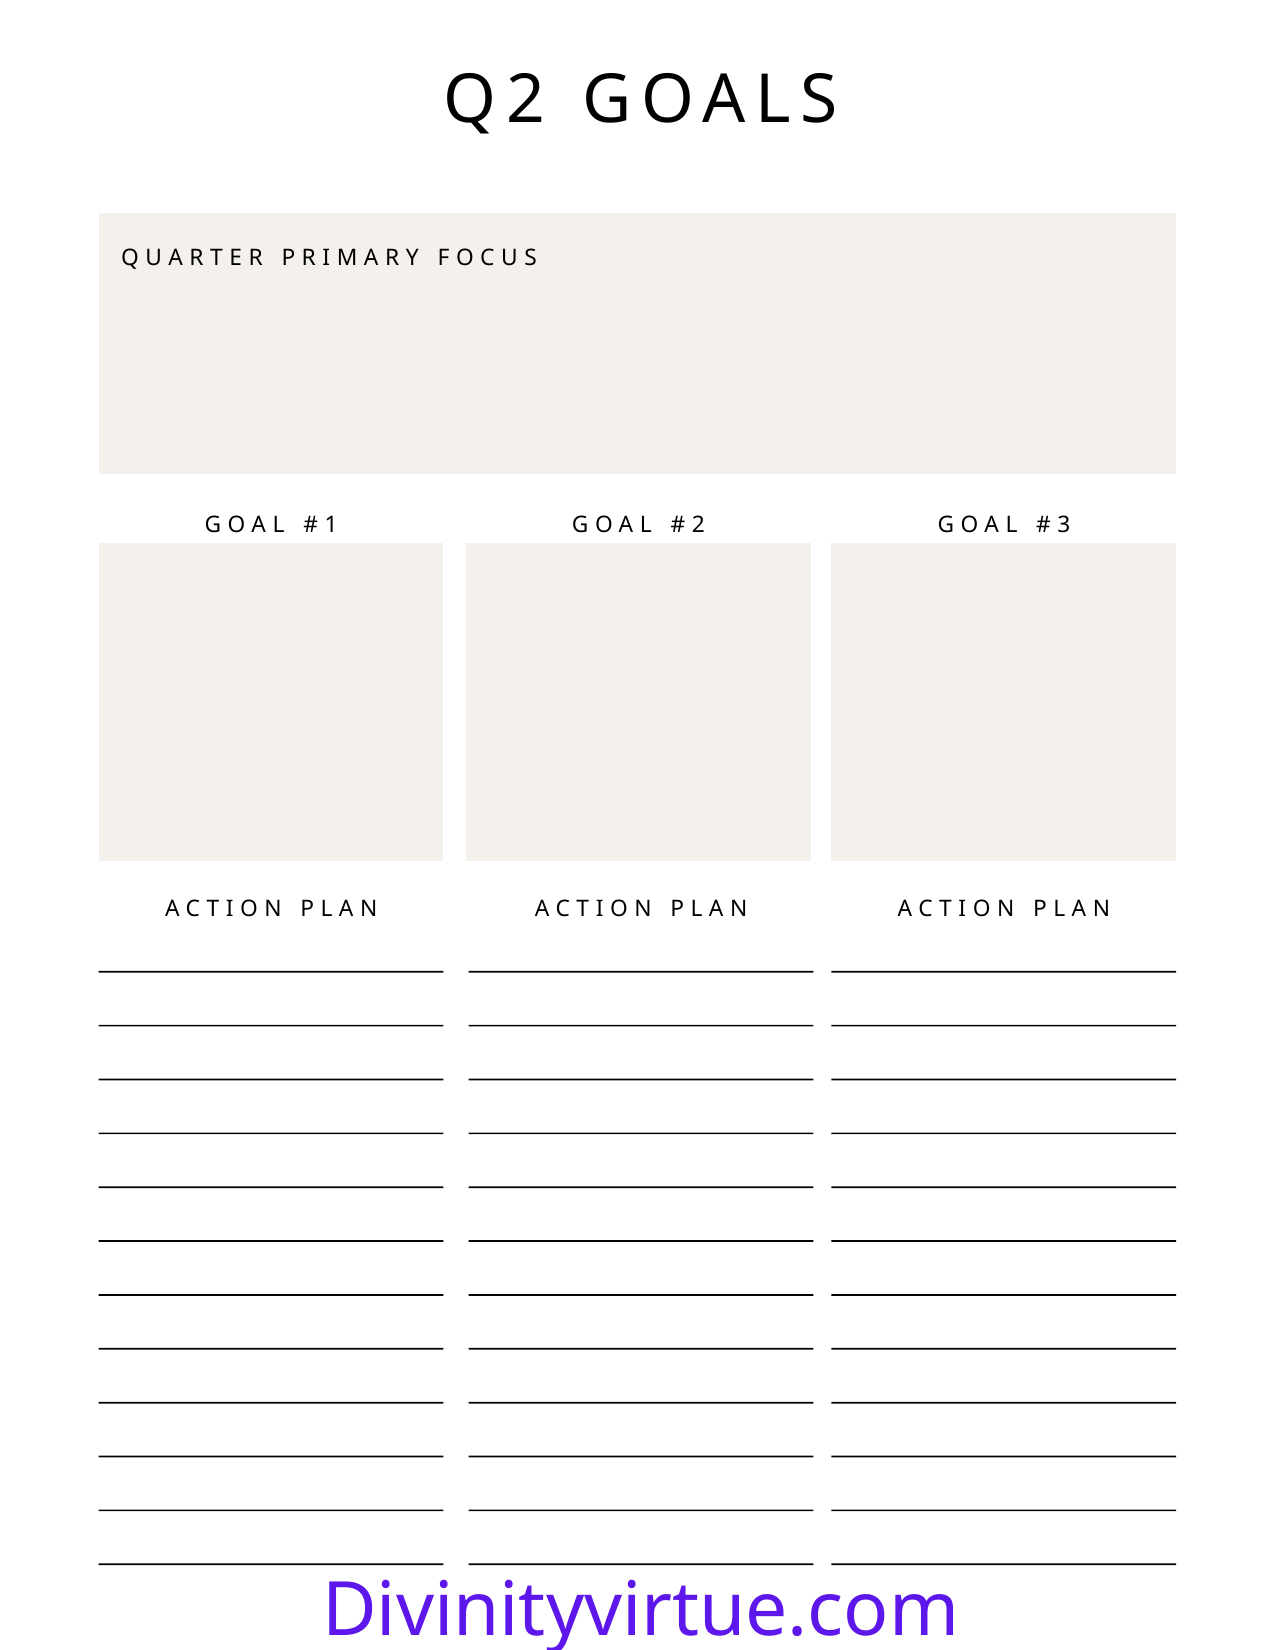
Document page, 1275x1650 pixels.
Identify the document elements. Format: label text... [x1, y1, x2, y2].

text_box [98, 1395, 444, 1410]
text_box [468, 1341, 814, 1356]
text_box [831, 1233, 1177, 1249]
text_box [831, 1179, 1177, 1195]
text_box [98, 542, 444, 862]
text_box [831, 1556, 1177, 1572]
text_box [98, 1341, 444, 1356]
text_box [468, 1502, 814, 1518]
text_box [831, 1395, 1177, 1410]
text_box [831, 1341, 1177, 1356]
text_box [831, 1502, 1177, 1518]
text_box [468, 1018, 814, 1033]
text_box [98, 1502, 444, 1518]
text_box Q2 GOALS [211, 74, 1071, 136]
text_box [98, 964, 444, 979]
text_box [98, 212, 1177, 475]
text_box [468, 1287, 814, 1302]
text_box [98, 1556, 444, 1572]
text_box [831, 1072, 1177, 1087]
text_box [98, 1125, 444, 1141]
text_box ACTION PLAN [468, 889, 814, 922]
text_box GOAL #2 [465, 505, 811, 538]
text_box GOAL #1 [98, 505, 444, 538]
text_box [98, 1287, 444, 1302]
text_box GOAL #3 [831, 505, 1177, 538]
text_box ACTION PLAN [98, 889, 444, 922]
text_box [468, 1125, 814, 1141]
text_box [831, 1018, 1177, 1033]
text_box Divinityvirtue.com [290, 1545, 992, 1650]
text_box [468, 1179, 814, 1195]
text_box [831, 542, 1177, 862]
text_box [831, 1287, 1177, 1302]
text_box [98, 1233, 444, 1249]
text_box ACTION PLAN [831, 889, 1177, 922]
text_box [831, 1449, 1177, 1464]
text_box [468, 1556, 814, 1572]
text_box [98, 1179, 444, 1195]
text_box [98, 1449, 444, 1464]
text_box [831, 964, 1177, 979]
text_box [468, 1449, 814, 1464]
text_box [98, 1072, 444, 1087]
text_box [465, 542, 811, 862]
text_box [831, 1125, 1177, 1141]
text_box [98, 1018, 444, 1033]
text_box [468, 1395, 814, 1410]
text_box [468, 1072, 814, 1087]
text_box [468, 964, 814, 979]
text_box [468, 1233, 814, 1249]
